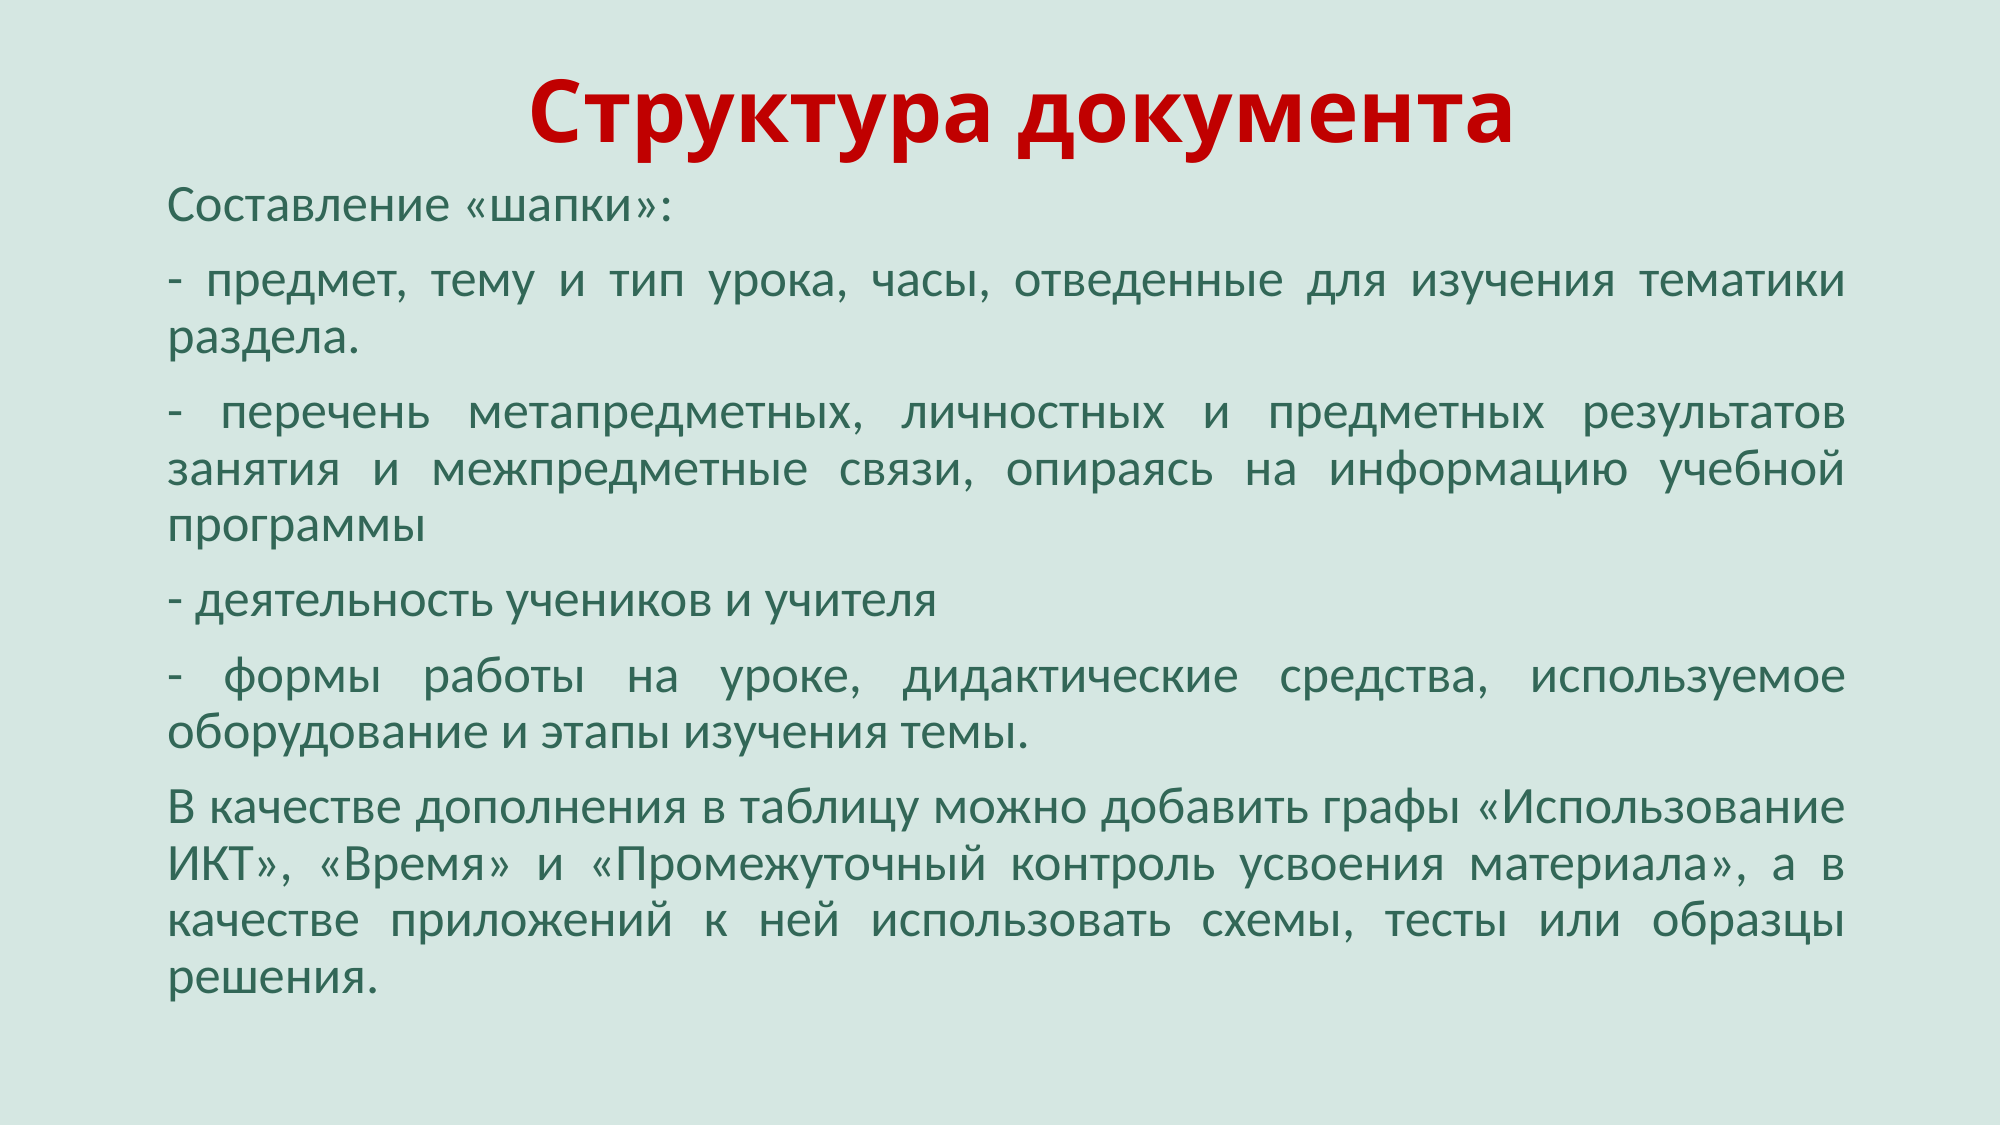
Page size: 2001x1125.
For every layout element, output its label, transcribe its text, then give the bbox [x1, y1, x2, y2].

title Структура документа [183, 59, 1863, 169]
list Составление «шапки»: - предмет, тему и тип урока, часы, отведенные для изучения тематики раздела. - перечень метапредметных, личностных и предметных результатов занятия и межпредметные связи, опираясь на информацию учебной программы - деятельность учеников и учителя - формы работы на уроке, дидактические средства, используемое оборудование и этапы изучения темы. В качестве дополнения в таблицу можно добавить графы «Использование ИКТ», «Время» и «Промежуточный контроль усвоения материала», а в качестве приложений к ней использовать схемы, тесты или образцы решения. [152, 169, 1863, 1014]
